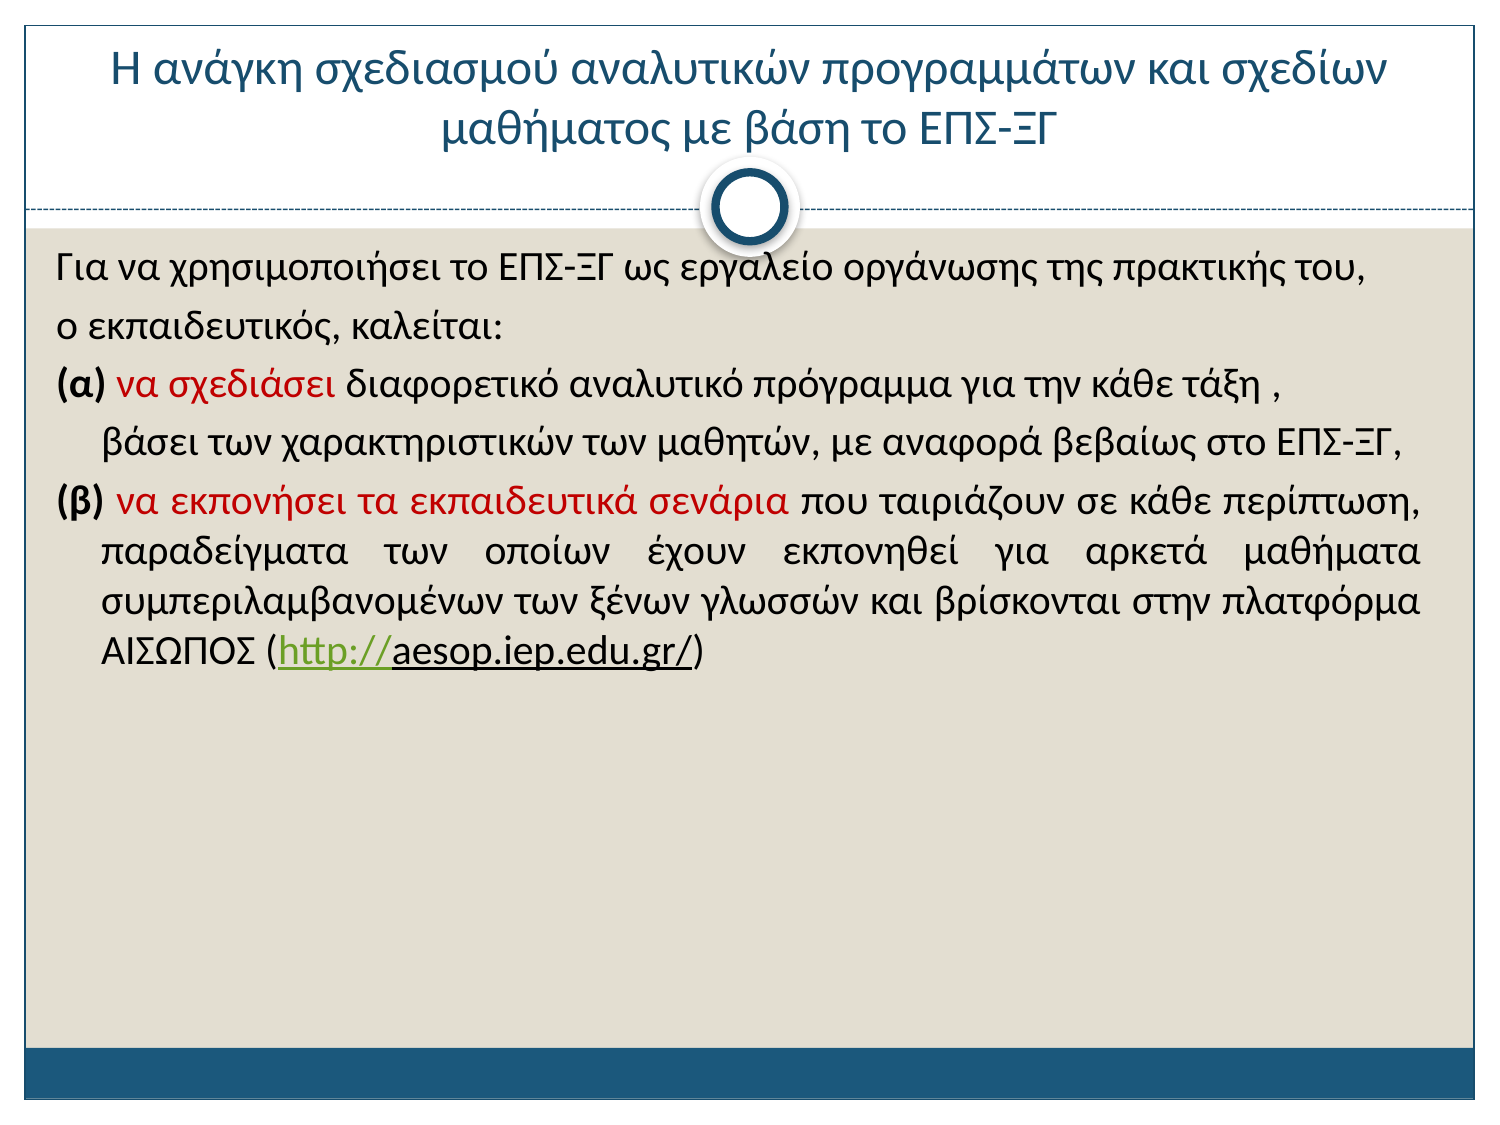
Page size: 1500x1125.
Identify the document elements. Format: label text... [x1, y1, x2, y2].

title Η ανάγκη σχεδιασμού αναλυτικών προγραμμάτων και σχεδίων μαθήματος με βάση το ΕΠΣ-ΞΓ [49, 37, 1450, 162]
list Για να χρησιμοποιήσει το ΕΠΣ-ΞΓ ως εργαλείο οργάνωσης της πρακτικής του, ο εκπαιδευτικός, καλείται: (α) να σχεδιάσει διαφορετικό αναλυτικό πρόγραμμα για την κάθε τάξη , βάσει των χαρακτηριστικών των μαθητών, με αναφορά βεβαίως στο ΕΠΣ-ΞΓ, (β) να εκπονήσει τα εκπαιδευτικά σενάρια που ταιριάζουν σε κάθε περίπτωση, παραδείγματα των οποίων έχουν εκπονηθεί για αρκετά μαθήματα συμπεριλαμβανομένων των ξένων γλωσσών και βρίσκονται στην πλατφόρμα ΑΙΣΩΠΟΣ (http://aesop.iep.edu.gr/) [41, 231, 1437, 982]
